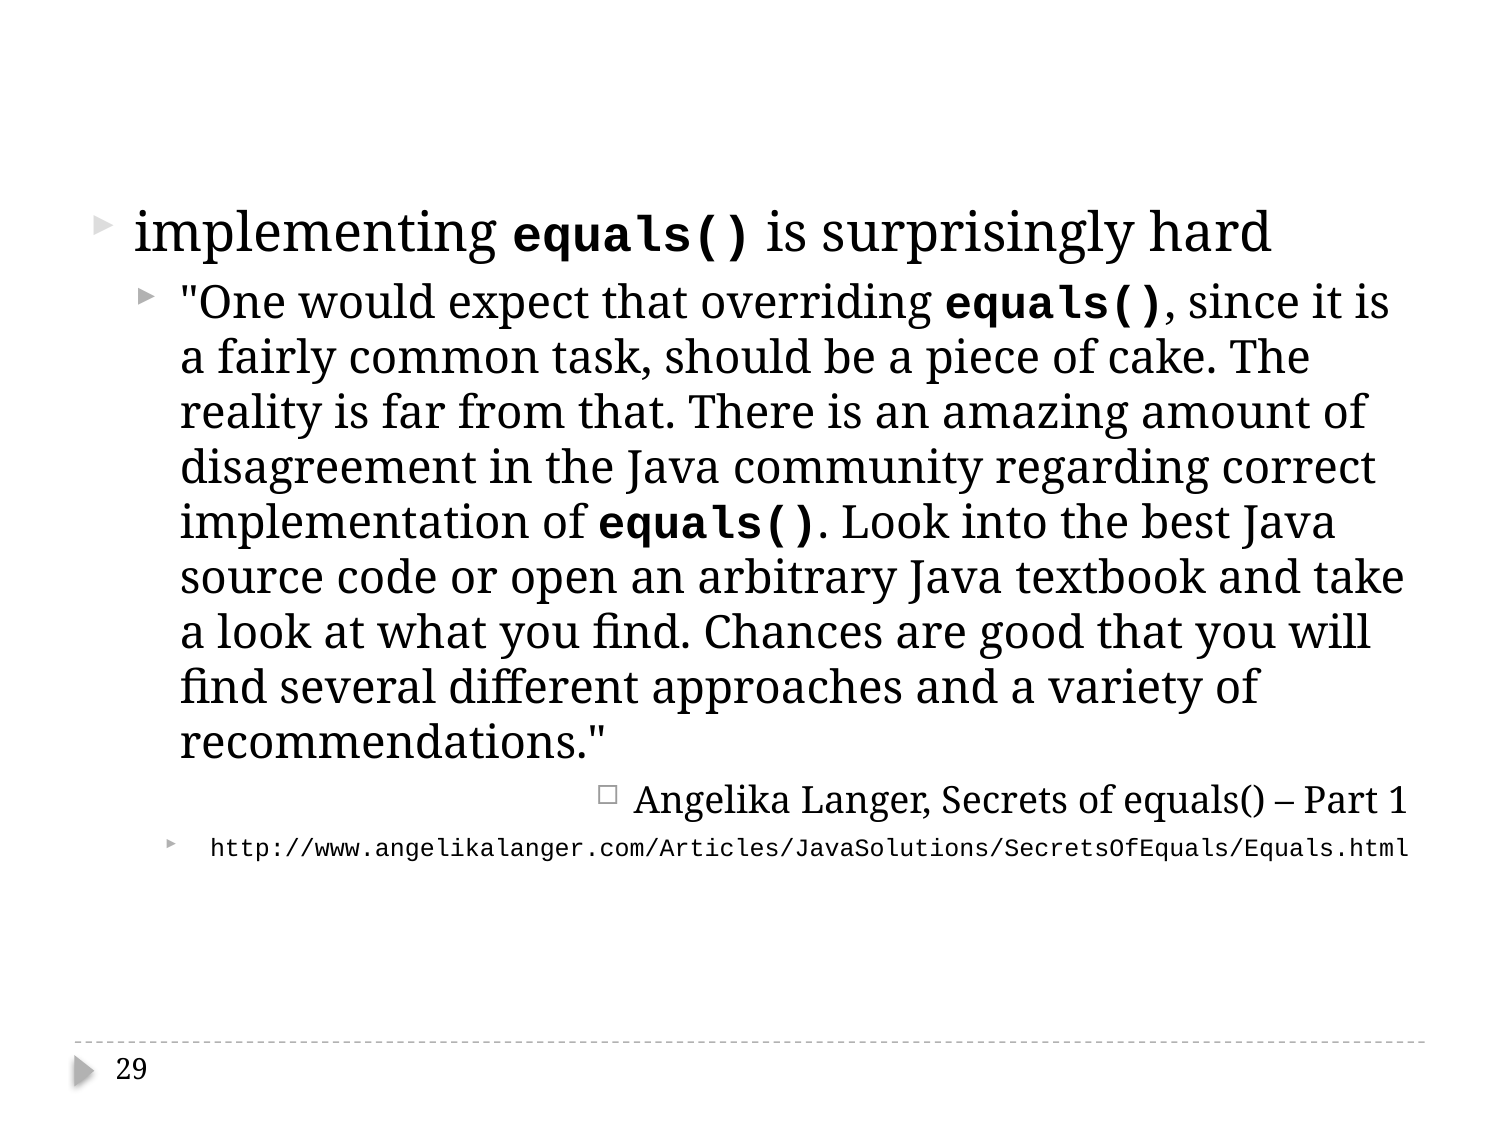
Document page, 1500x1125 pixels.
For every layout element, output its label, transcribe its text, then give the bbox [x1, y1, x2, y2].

list implementing equals() is surprisingly hard "One would expect that overriding equals(), since it is a fairly common task, should be a piece of cake. The reality is far from that. There is an amazing amount of disagreement in the Java community regarding correct implementation of equals(). Look into the best Java source code or open an arbitrary Java textbook and take a look at what you find. Chances are good that you will find several different approaches and a variety of recommendations." Angelika Langer, Secrets of equals() – Part 1 http://www.angelikalanger.com/Articles/JavaSolutions/SecretsOfEquals/Equals.html [74, 112, 1426, 1013]
slide_number 29 [100, 1042, 426, 1103]
